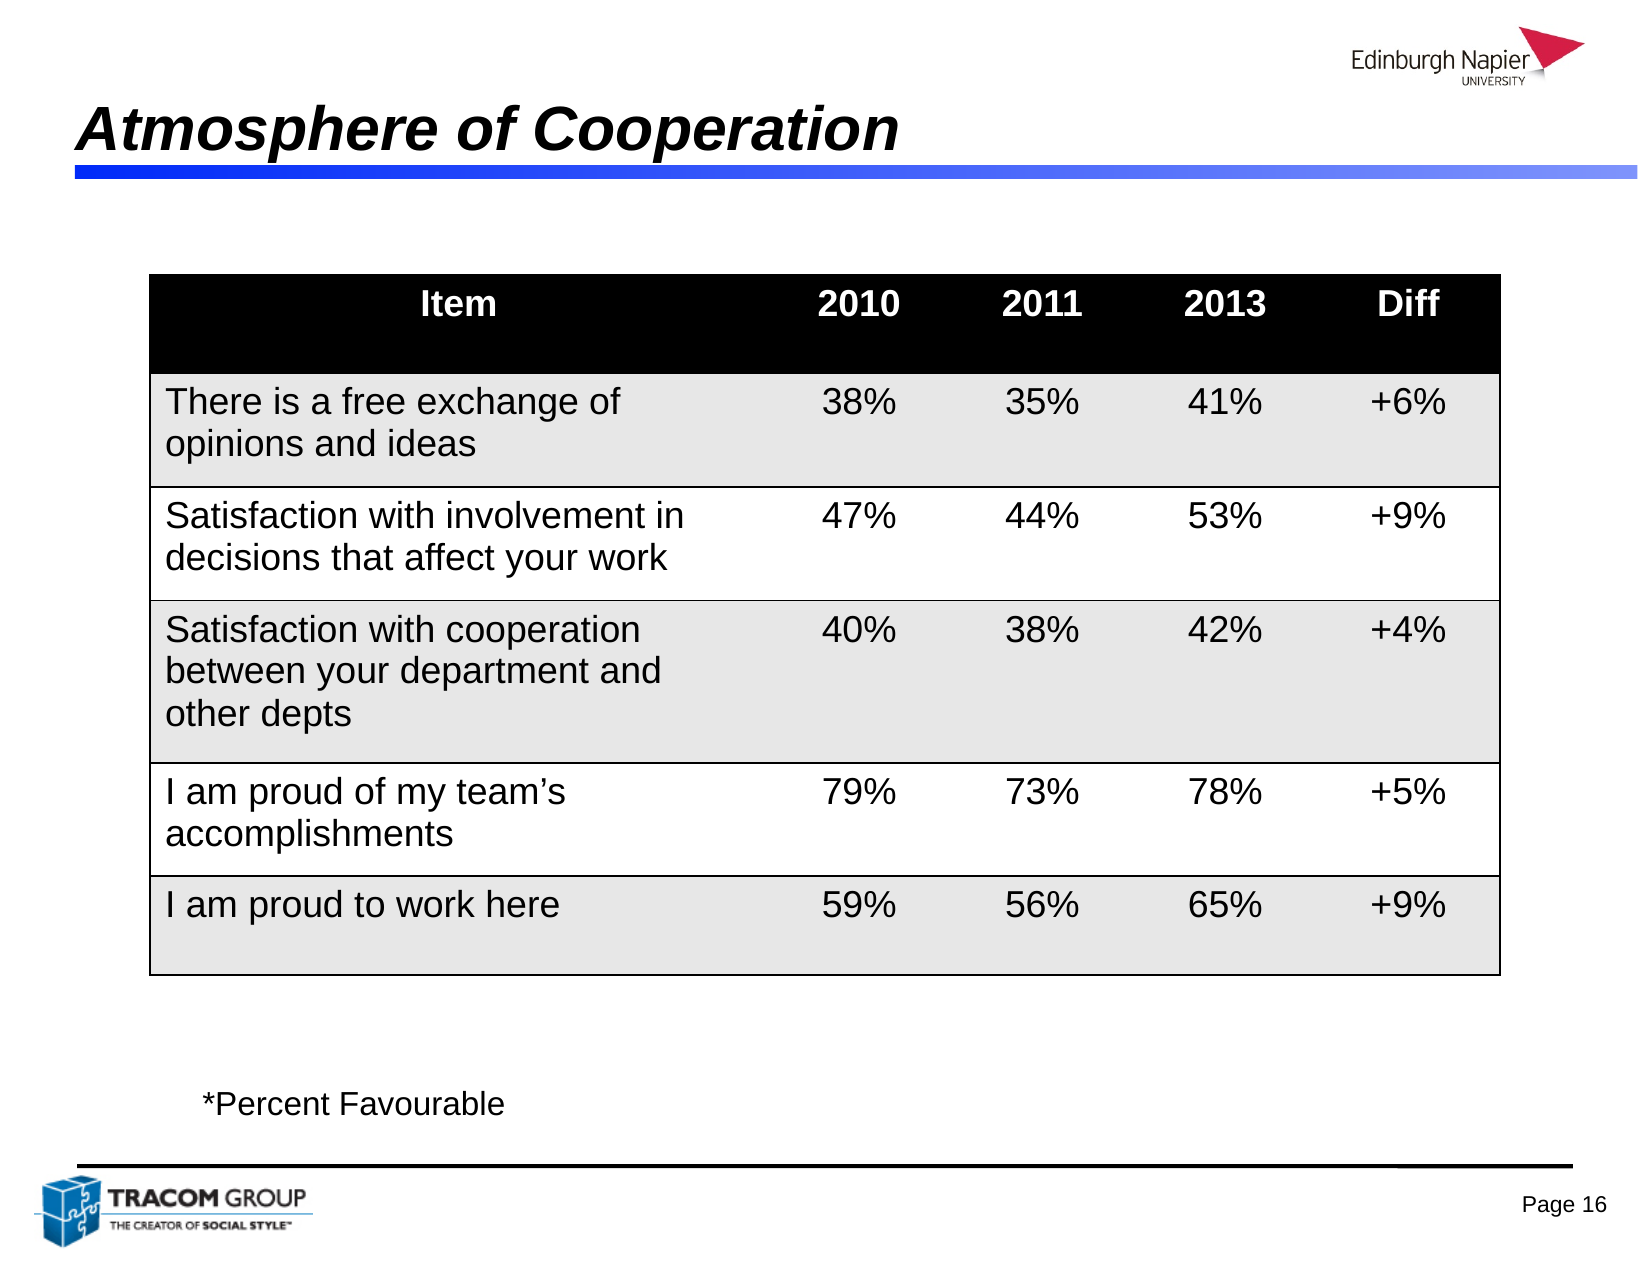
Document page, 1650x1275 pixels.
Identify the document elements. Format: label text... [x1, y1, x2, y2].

table_header 2011 [951, 276, 1134, 373]
table_cell 38% [951, 601, 1134, 762]
table_header 2010 [768, 276, 951, 373]
table_cell +9% [1317, 488, 1499, 600]
table_cell 38% [768, 374, 951, 486]
table_cell 73% [951, 764, 1134, 875]
table_cell 40% [768, 601, 951, 762]
table_cell +4% [1317, 601, 1499, 762]
table_cell 79% [768, 764, 951, 875]
table_cell +5% [1317, 764, 1499, 875]
table_cell 44% [951, 488, 1134, 600]
table_cell 42% [1134, 601, 1317, 762]
table_cell 47% [768, 488, 951, 600]
table_cell 65% [1134, 877, 1317, 974]
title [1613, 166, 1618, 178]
table_cell Satisfaction with involvement in decisions that affect your work [151, 488, 768, 600]
table_cell 53% [1134, 488, 1317, 600]
text_box *Percent Favourable [187, 1074, 725, 1130]
table_cell +9% [1317, 877, 1499, 974]
table_cell There is a free exchange of opinions and ideas [151, 374, 768, 486]
table_cell 56% [951, 877, 1134, 974]
table_header Item [151, 276, 768, 373]
table_cell I am proud of my team’s accomplishments [151, 764, 768, 875]
table_cell Satisfaction with cooperation between your department and other depts [151, 601, 768, 762]
picture [1350, 24, 1586, 97]
title Atmosphere of Cooperation [75, 99, 1625, 163]
table_cell 35% [951, 374, 1134, 486]
table_header 2013 [1134, 276, 1317, 373]
table_cell +6% [1317, 374, 1499, 486]
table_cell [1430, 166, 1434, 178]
table_cell I am proud to work here [151, 877, 768, 974]
table_header Diff [1317, 276, 1499, 373]
picture [34, 1174, 313, 1250]
table_cell 41% [1134, 374, 1317, 486]
table_cell 59% [768, 877, 951, 974]
table_cell 78% [1134, 764, 1317, 875]
